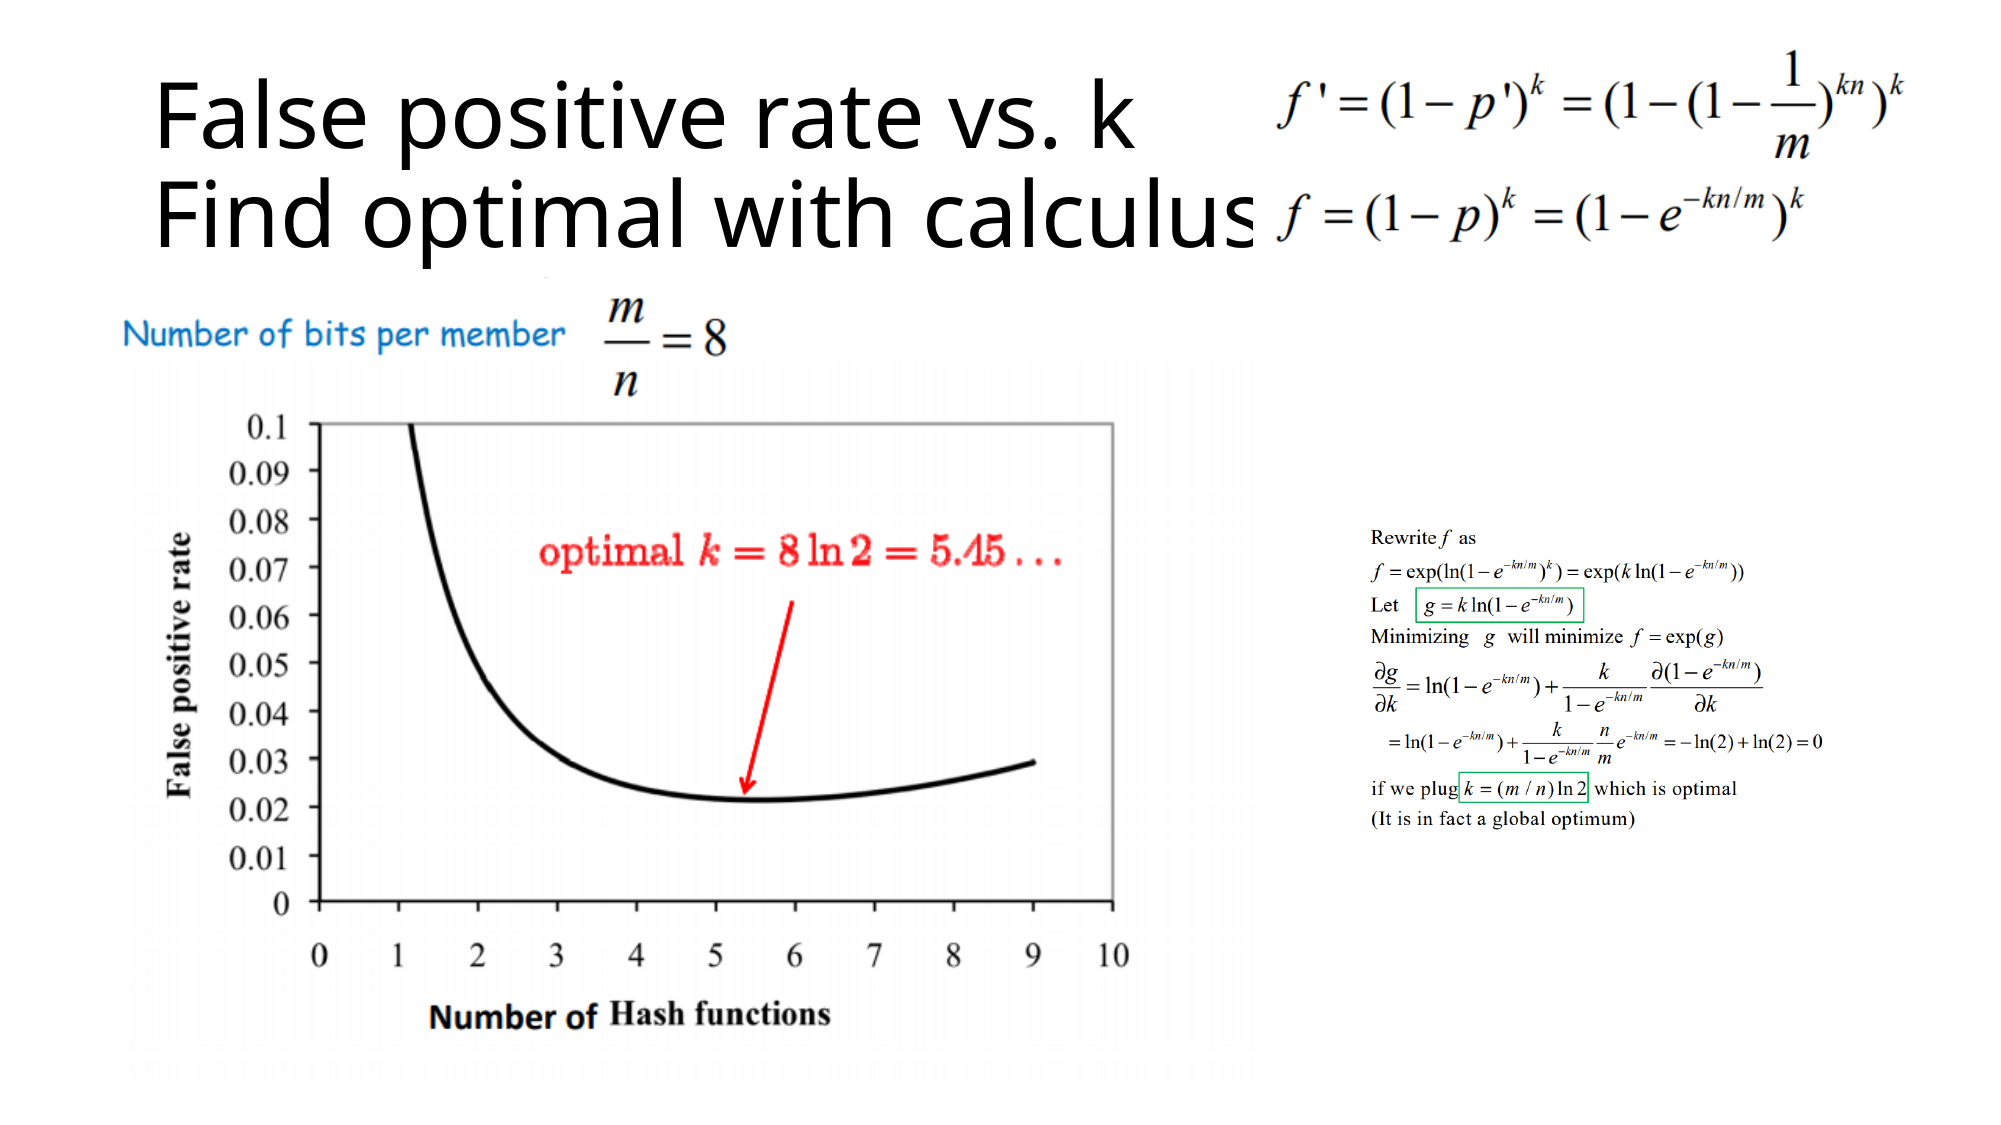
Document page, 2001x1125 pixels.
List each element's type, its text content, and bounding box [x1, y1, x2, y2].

picture [1370, 528, 1827, 836]
title False positive rate vs. k Find optimal with calculus [137, 59, 1863, 278]
picture [1253, 29, 1969, 254]
picture [111, 277, 1254, 1087]
